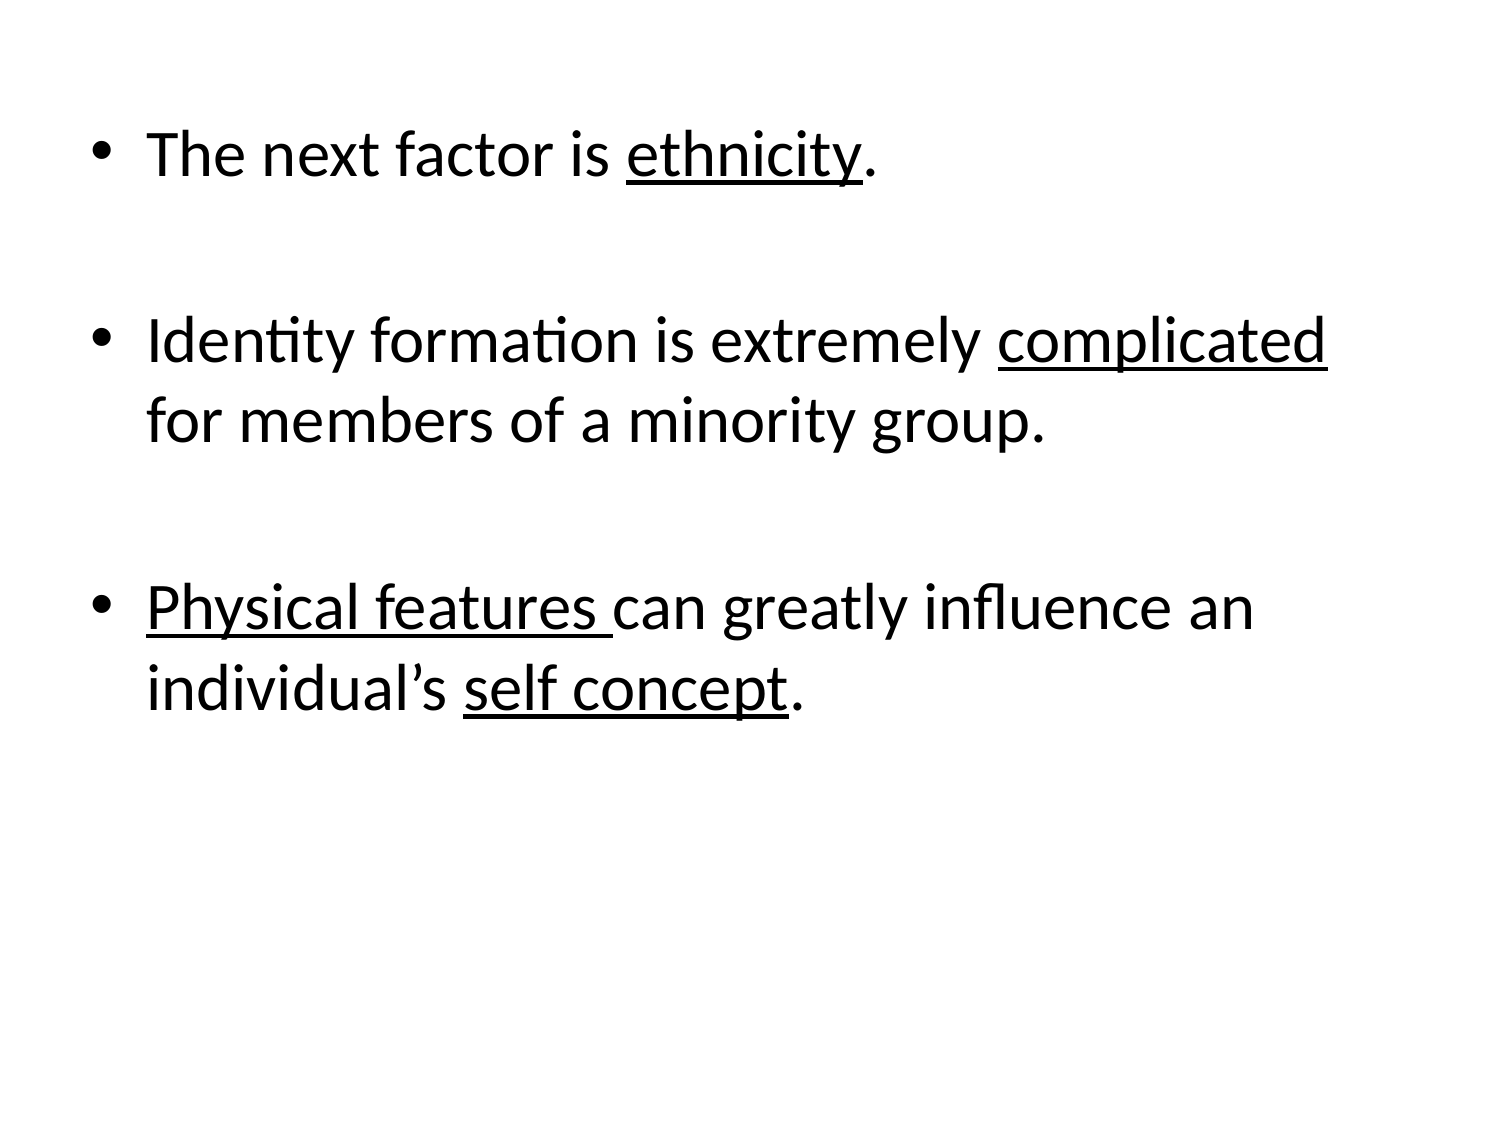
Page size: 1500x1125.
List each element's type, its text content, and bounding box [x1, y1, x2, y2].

list The next factor is ethnicity. Identity formation is extremely complicated for members of a minority group. Physical features can greatly influence an individual’s self concept. [75, 101, 1425, 1005]
